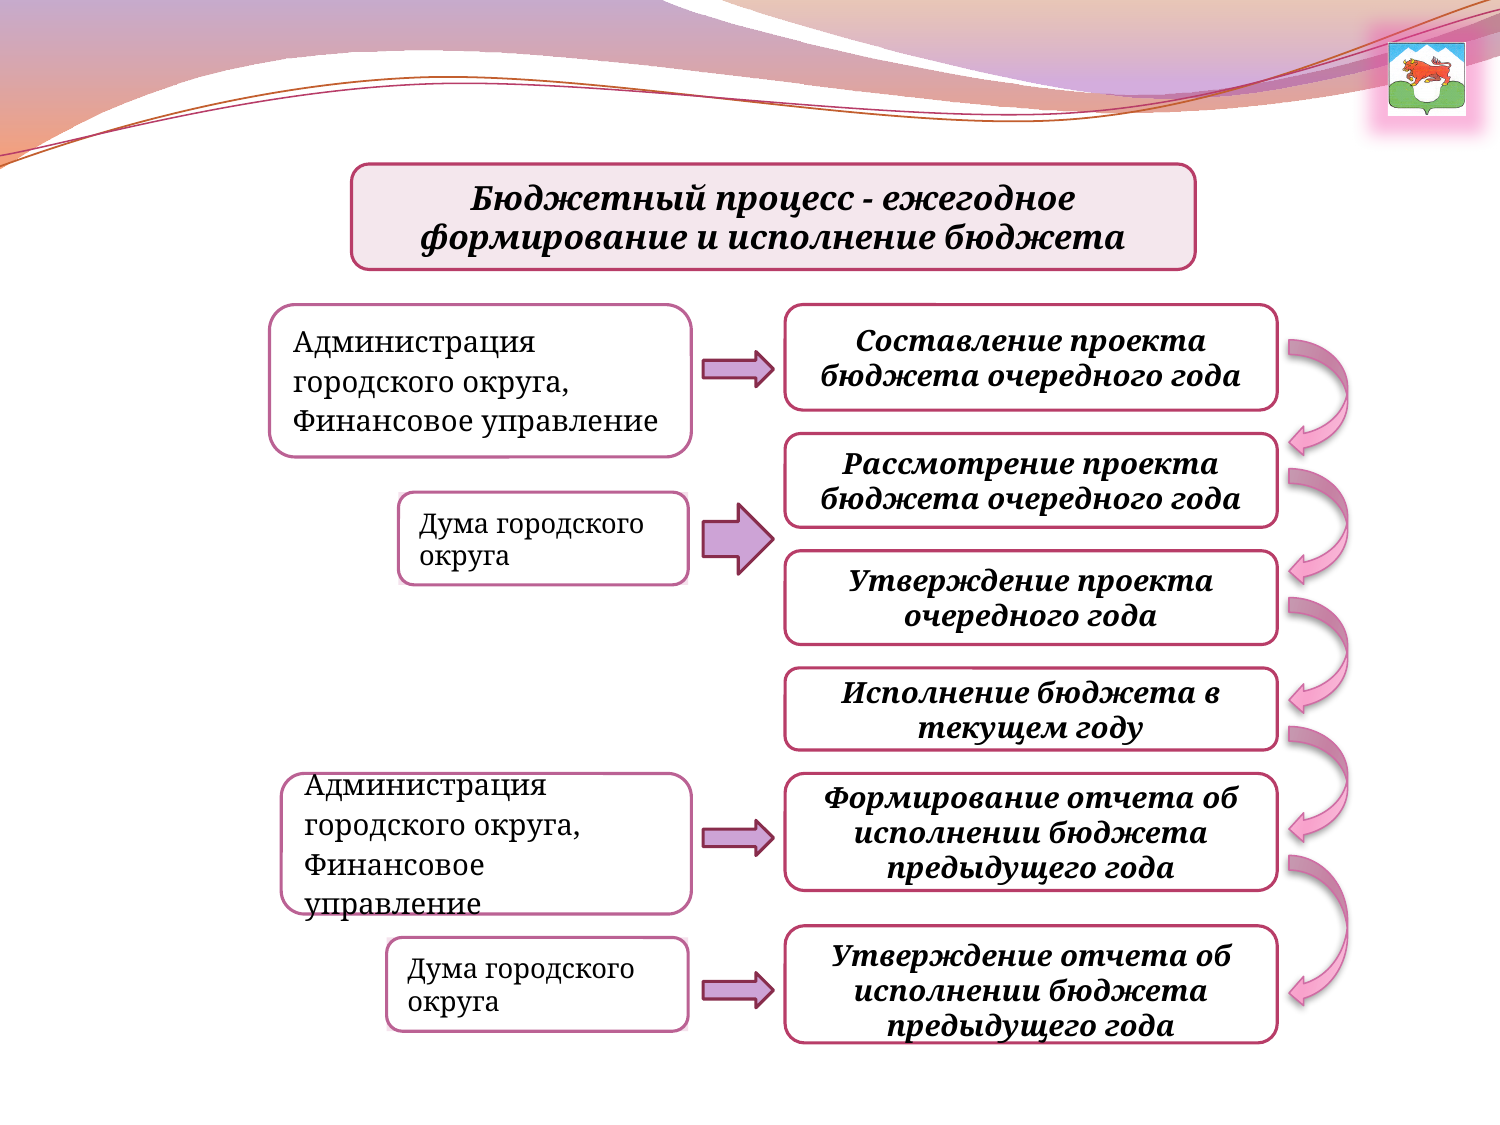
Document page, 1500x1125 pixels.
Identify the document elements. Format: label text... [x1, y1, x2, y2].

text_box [269, 304, 692, 458]
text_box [1369, 46, 1434, 135]
text_box [701, 971, 775, 1010]
text_box [1288, 854, 1349, 1007]
text_box Ремонт автомобильных дорог общего пользования местного значения 9 350,1 тыс.руб. [1372, 46, 1434, 131]
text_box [386, 937, 689, 1032]
text_box Утверждение проекта очередного года [783, 549, 1279, 647]
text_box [280, 773, 692, 915]
text_box [701, 350, 775, 389]
text_box [1288, 467, 1349, 585]
text_box [1288, 725, 1349, 843]
text_box [701, 502, 775, 576]
text_box [701, 818, 775, 857]
text_box Исполнение бюджета в текущем году [783, 666, 1279, 752]
title Бюджетный процесс [70, 46, 1434, 270]
text_box [1288, 596, 1349, 714]
text_box Бюджетный процесс - ежегодное формирование и исполнение бюджета [349, 162, 1197, 272]
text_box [398, 491, 689, 586]
text_box [1288, 339, 1349, 457]
picture [1387, 42, 1468, 117]
text_box Утверждение отчета об исполнении бюджета предыдущего года [783, 924, 1279, 1045]
text_box Формирование отчета об исполнении бюджета предыдущего года [783, 771, 1279, 893]
text_box Рассмотрение проекта бюджета очередного года [783, 431, 1279, 529]
text_box Составление проекта бюджета очередного года [783, 302, 1279, 412]
